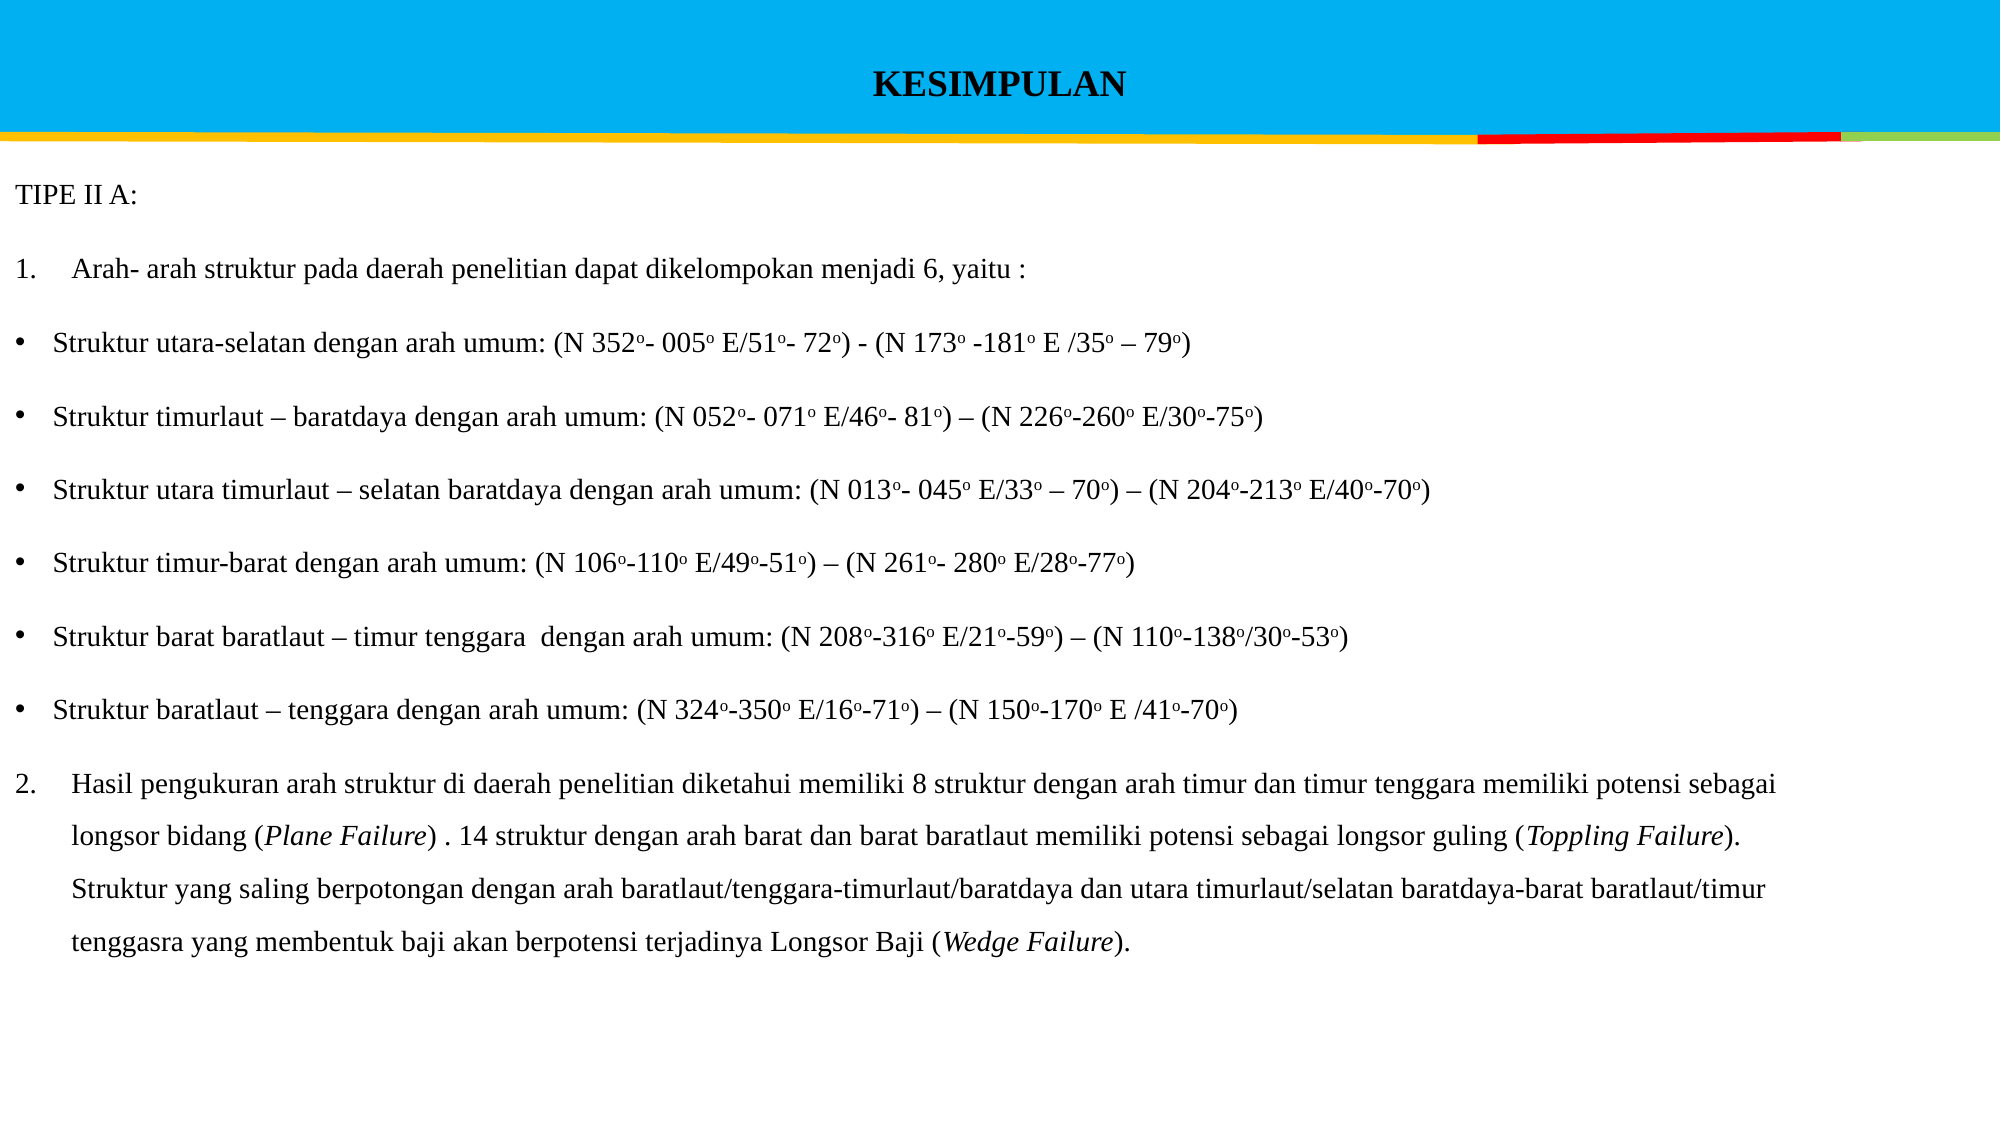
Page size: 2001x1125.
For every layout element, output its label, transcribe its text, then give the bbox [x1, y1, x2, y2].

text_box TIPE II A: Arah- arah struktur pada daerah penelitian dapat dikelompokan menjadi 6, yaitu : Struktur utara-selatan dengan arah umum: (N 352o- 005o E/51o- 72o) - (N 173o -181o E /35o – 79o) Struktur timurlaut – baratdaya dengan arah umum: (N 052o- 071o E/46o- 81o) – (N 226o-260o E/30o-75o) Struktur utara timurlaut – selatan baratdaya dengan arah umum: (N 013o- 045o E/33o – 70o) – (N 204o-213o E/40o-70o) Struktur timur-barat dengan arah umum: (N 106o-110o E/49o-51o) – (N 261o- 280o E/28o-77o) Struktur barat baratlaut – timur tenggara dengan arah umum: (N 208o-316o E/21o-59o) – (N 110o-138o/30o-53o) Struktur baratlaut – tenggara dengan arah umum: (N 324o-350o E/16o-71o) – (N 150o-170o E /41o-70o) Hasil pengukuran arah struktur di daerah penelitian diketahui memiliki 8 struktur dengan arah timur dan timur tenggara memiliki potensi sebagai longsor bidang (Plane Failure) . 14 struktur dengan arah barat dan barat baratlaut memiliki potensi sebagai longsor guling (Toppling Failure). Struktur yang saling berpotongan dengan arah baratlaut/tenggara-timurlaut/baratdaya dan utara timurlaut/selatan baratdaya-barat baratlaut/timur tenggasra yang membentuk baji akan berpotensi terjadinya Longsor Baji (Wedge Failure). [0, 172, 1811, 1031]
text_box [0, 0, 2000, 140]
